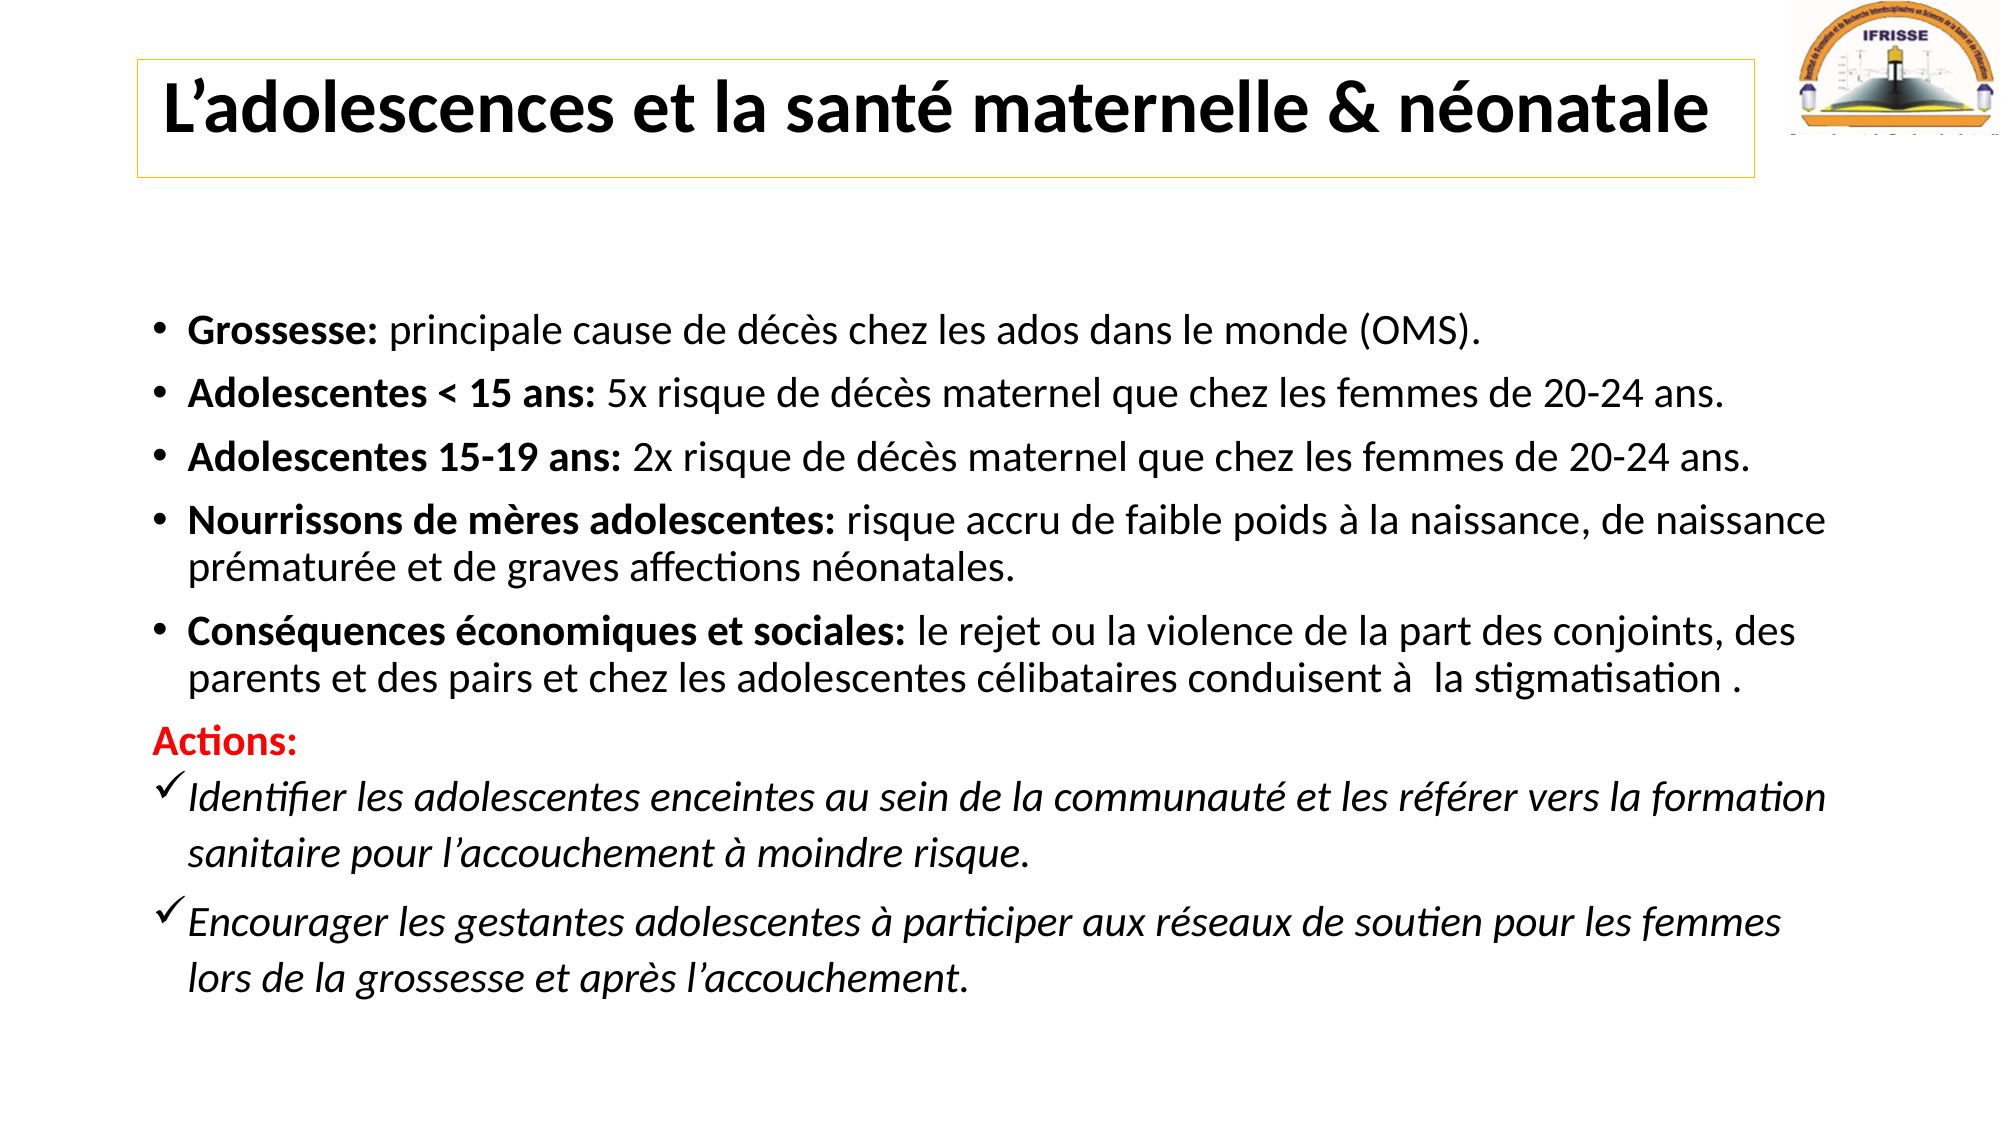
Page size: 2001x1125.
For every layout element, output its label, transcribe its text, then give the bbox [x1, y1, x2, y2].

title L’adolescences et la santé maternelle & néonatale [137, 59, 1755, 178]
list Grossesse: principale cause de décès chez les ados dans le monde (OMS). Adolescentes < 15 ans: 5x risque de décès maternel que chez les femmes de 20-24 ans. Adolescentes 15-19 ans: 2x risque de décès maternel que chez les femmes de 20-24 ans. Nourrissons de mères adolescentes: risque accru de faible poids à la naissance, de naissance prématurée et de graves affections néonatales. Conséquences économiques et sociales: le rejet ou la violence de la part des conjoints, des parents et des pairs et chez les adolescentes célibataires conduisent à la stigmatisation . Actions: Identifier les adolescentes enceintes au sein de la communauté et les référer vers la formation sanitaire pour l’accouchement à moindre risque. Encourager les gestantes adolescentes à participer aux réseaux de soutien pour les femmes lors de la grossesse et après l’accouchement. [137, 299, 1863, 1014]
picture [1791, 0, 2000, 135]
